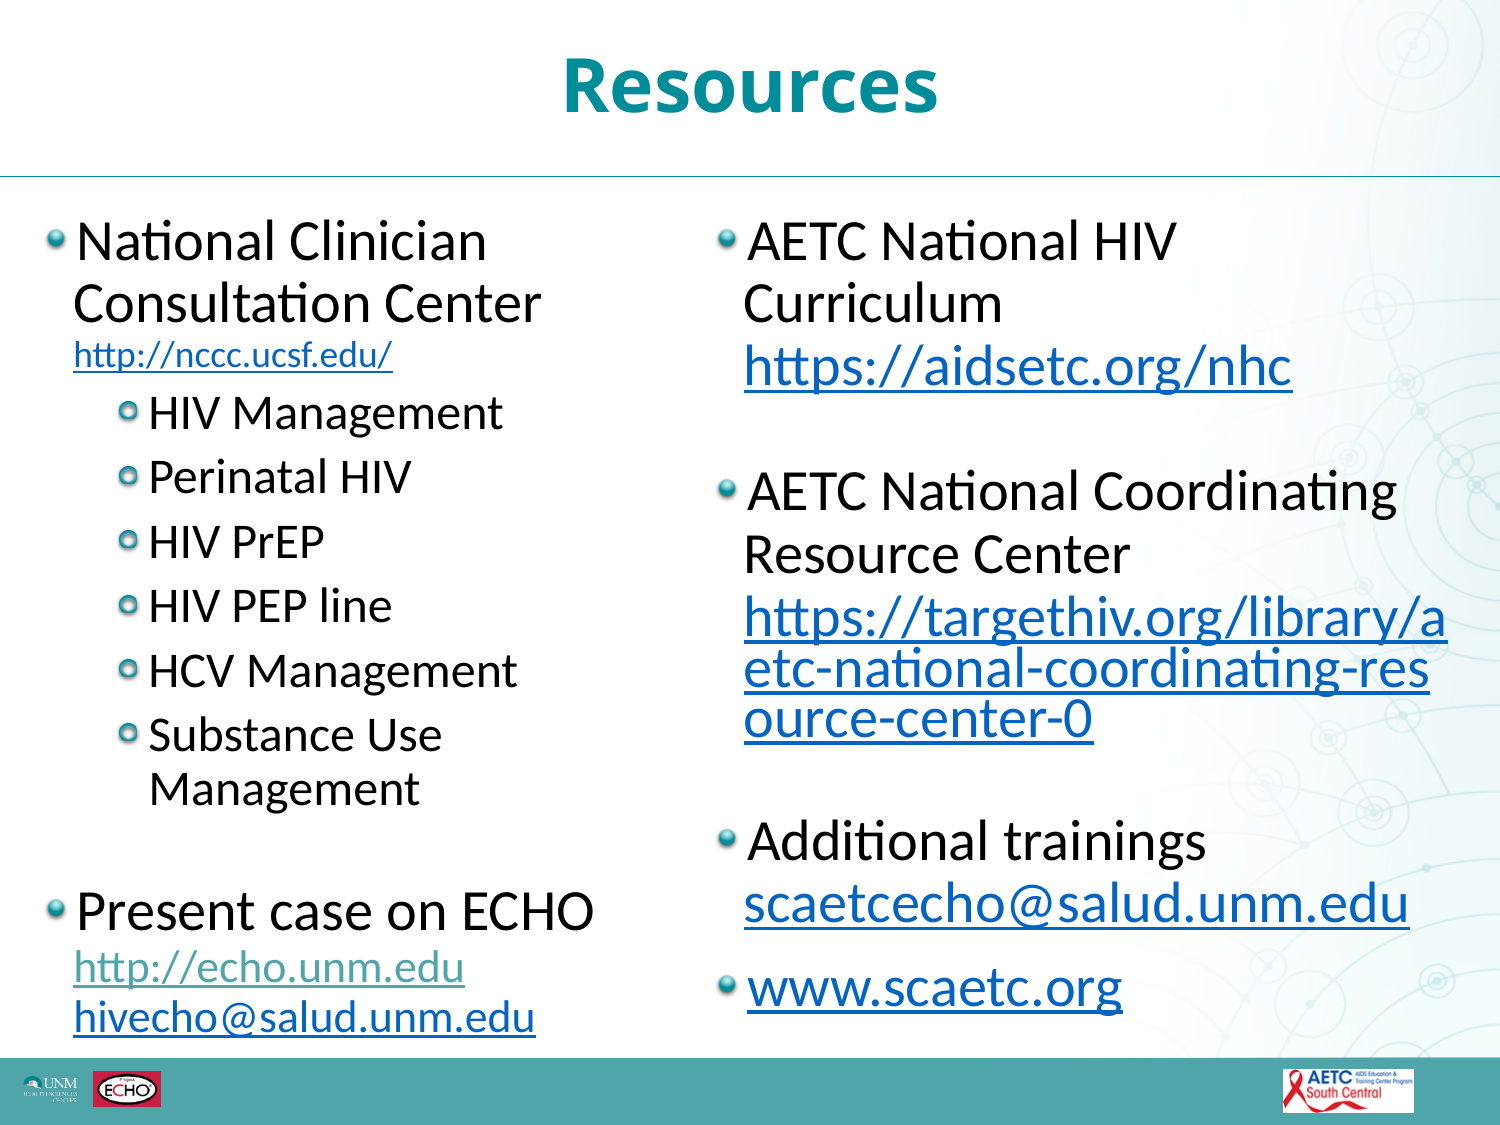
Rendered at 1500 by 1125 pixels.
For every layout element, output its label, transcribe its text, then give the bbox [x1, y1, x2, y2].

picture [18, 1071, 82, 1107]
list Resources [0, 0, 1500, 177]
list National Clinician Consultation Center http://nccc.ucsf.edu/ HIV Management Perinatal HIV HIV PrEP HIV PEP line HCV Management Substance Use Management Present case on ECHO http://echo.unm.edu hivecho@salud.unm.edu [21, 202, 691, 1035]
picture [93, 1071, 161, 1107]
list AETC National HIV Curriculum https://aidsetc.org/nhc AETC National Coordinating Resource Center https://targethiv.org/library/aetc-national-coordinating-resource-center-0 Additional trainings scaetcecho@salud.unm.edu www.scaetc.org [691, 202, 1467, 1035]
picture [1283, 1069, 1414, 1113]
picture [0, 177, 1500, 1058]
